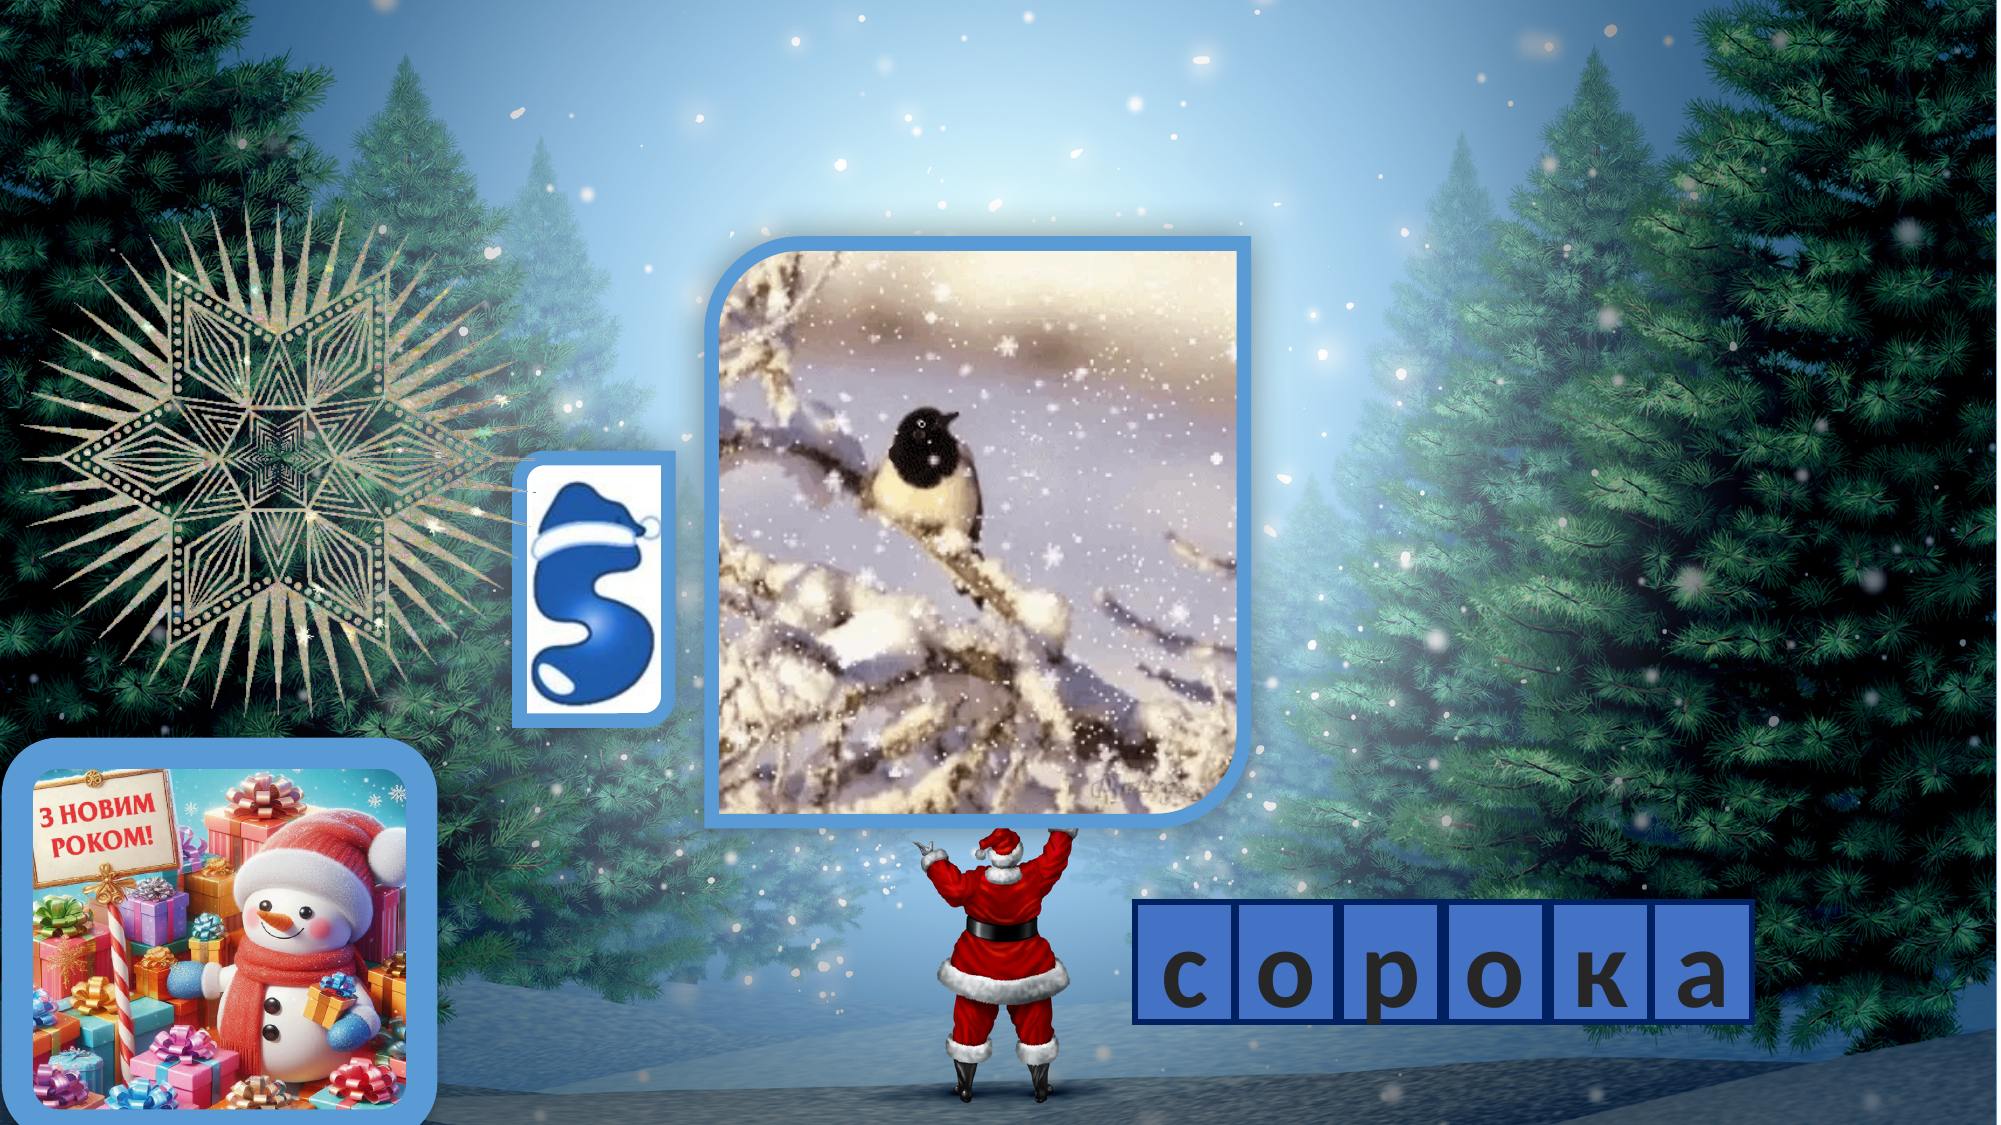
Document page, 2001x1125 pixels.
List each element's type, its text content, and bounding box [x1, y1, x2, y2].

text_box к [1550, 901, 1651, 1023]
picture [711, 243, 1244, 822]
text_box с [1134, 901, 1235, 1023]
text_box о [1235, 901, 1337, 1023]
text_box р [1340, 901, 1441, 1023]
picture [17, 195, 669, 721]
picture [17, 753, 422, 1125]
text_box а [1651, 901, 1753, 1023]
text_box о [1444, 901, 1546, 1023]
text_box [0, 0, 1997, 1125]
